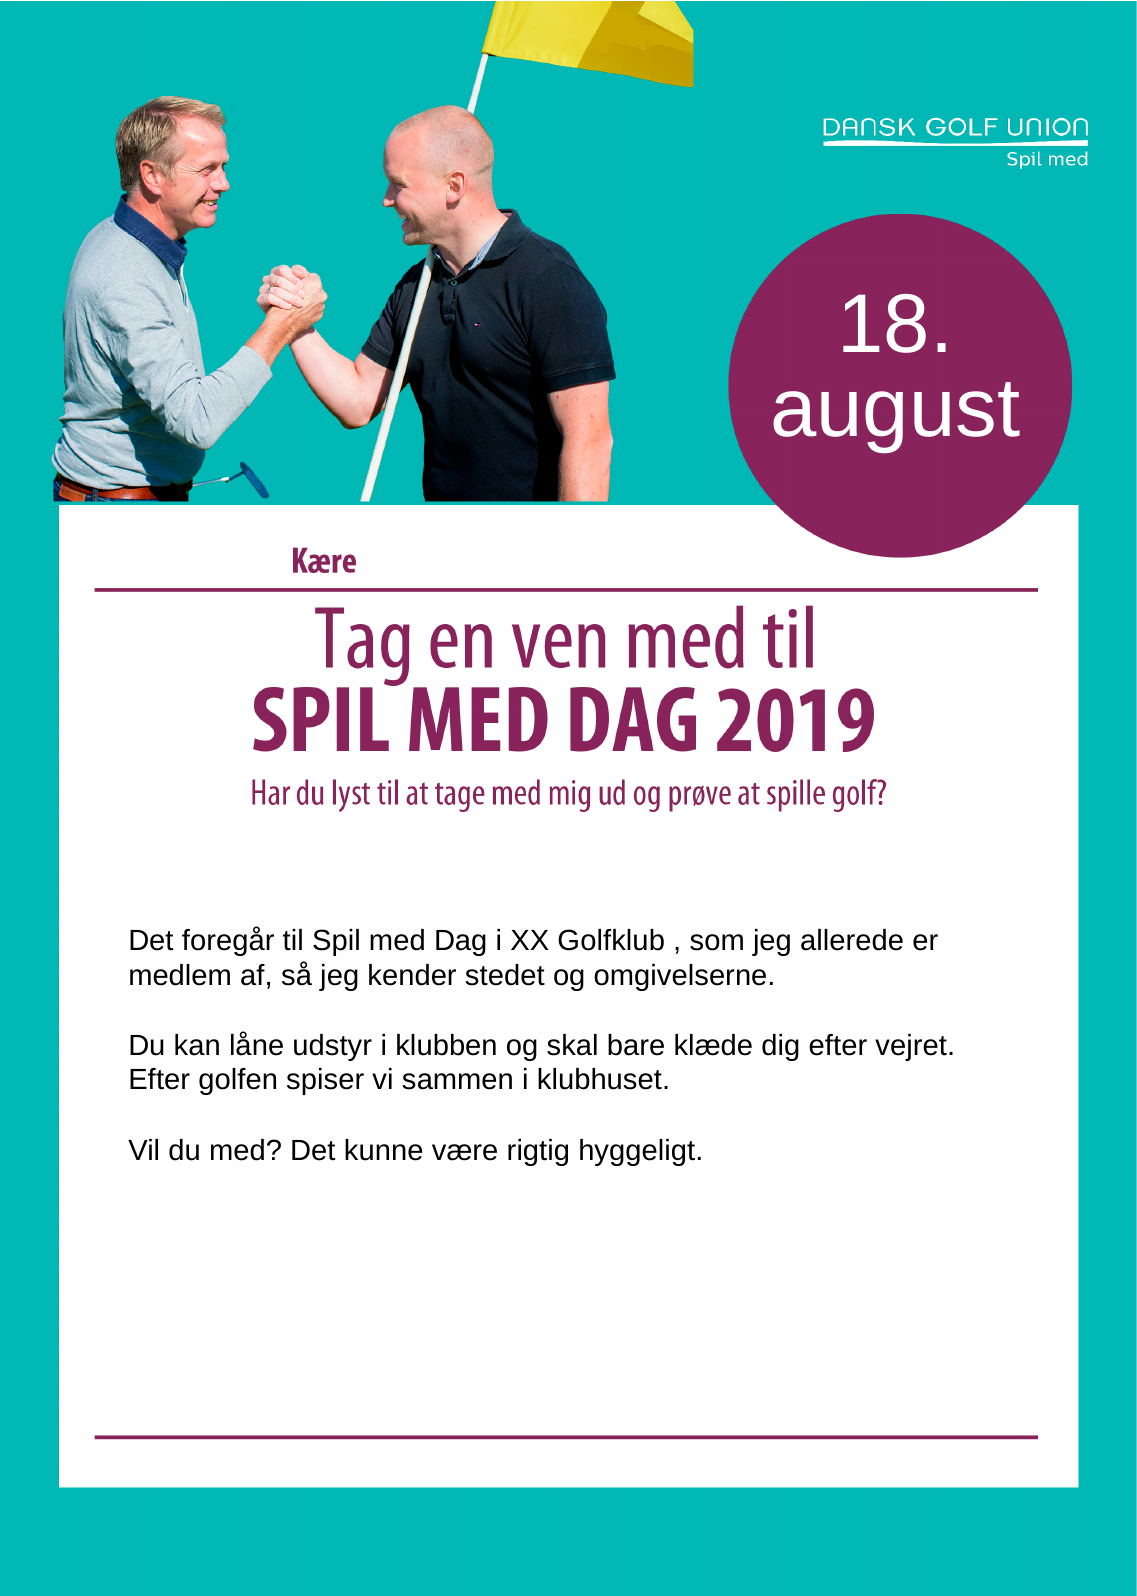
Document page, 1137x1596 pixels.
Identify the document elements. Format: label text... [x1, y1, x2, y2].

text_box 18. august [728, 278, 1062, 461]
text_box Det foregår til Spil med Dag i XX Golfklub , som jeg allerede er medlem af, så jeg kender stedet og omgivelserne. Du kan låne udstyr i klubben og skal bare klæde dig efter vejret. Efter golfen spiser vi sammen i klubhuset. Vil du med? Det kunne være rigtig hyggeligt. [113, 878, 1019, 1174]
picture [0, 1, 1137, 1596]
